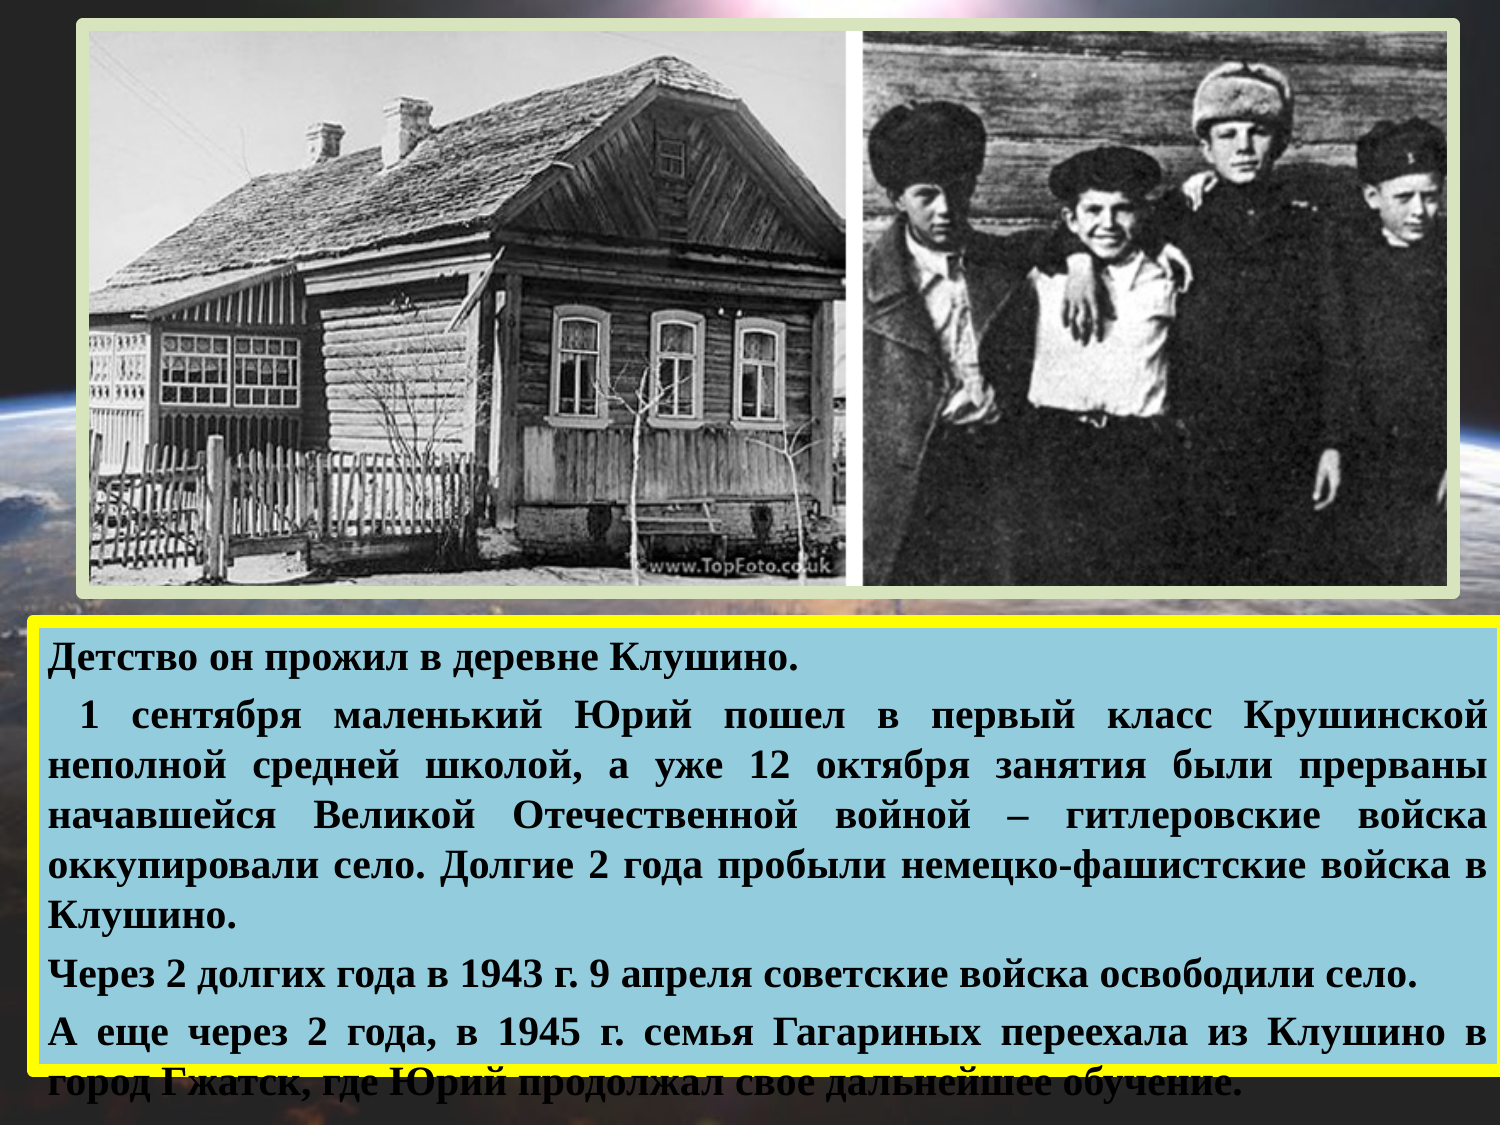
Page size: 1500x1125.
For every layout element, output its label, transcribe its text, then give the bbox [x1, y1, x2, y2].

picture [88, 30, 1448, 587]
text_box Детство он прожил в деревне Клушино. 1 сентября маленький Юрий пошел в первый класс Крушинской неполной средней школой, а уже 12 октября занятия были прерваны начавшейся Великой Отечественной войной – гитлеровские войска оккупировали село. Долгие 2 года пробыли немецко-фашистские войска в Клушино. Через 2 долгих года в 1943 г. 9 апреля советские войска освободили село. А еще через 2 года, в 1945 г. семья Гагариных переехала из Клушино в город Гжатск, где Юрий продолжал свое дальнейшее обучение. [33, 621, 1500, 1071]
